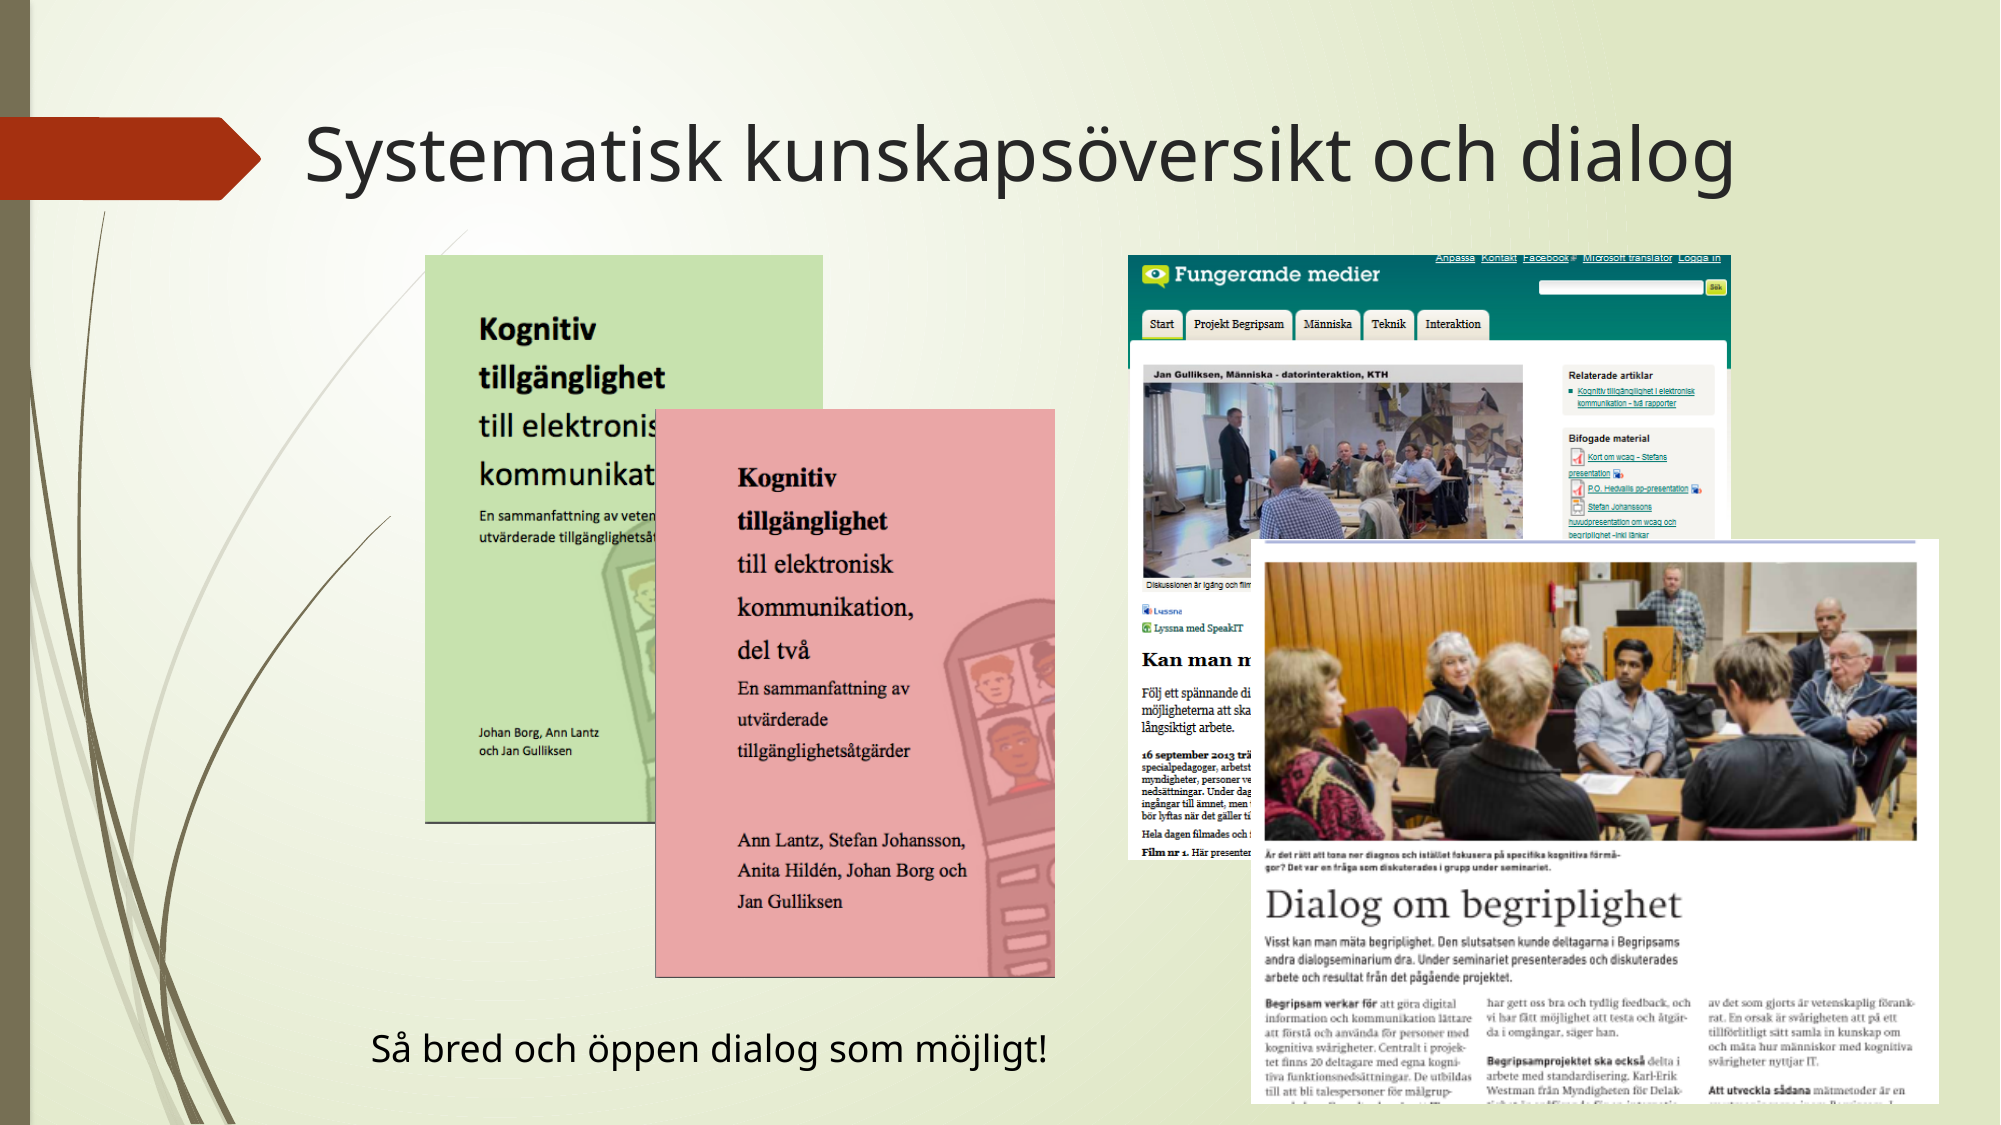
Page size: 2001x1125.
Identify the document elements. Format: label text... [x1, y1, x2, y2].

title Systematisk kunskapsöversikt och dialog [289, 98, 1856, 309]
picture [425, 255, 1055, 978]
picture [1128, 255, 1939, 1105]
text_box Så bred och öppen dialog som möjligt! [355, 1017, 1064, 1077]
